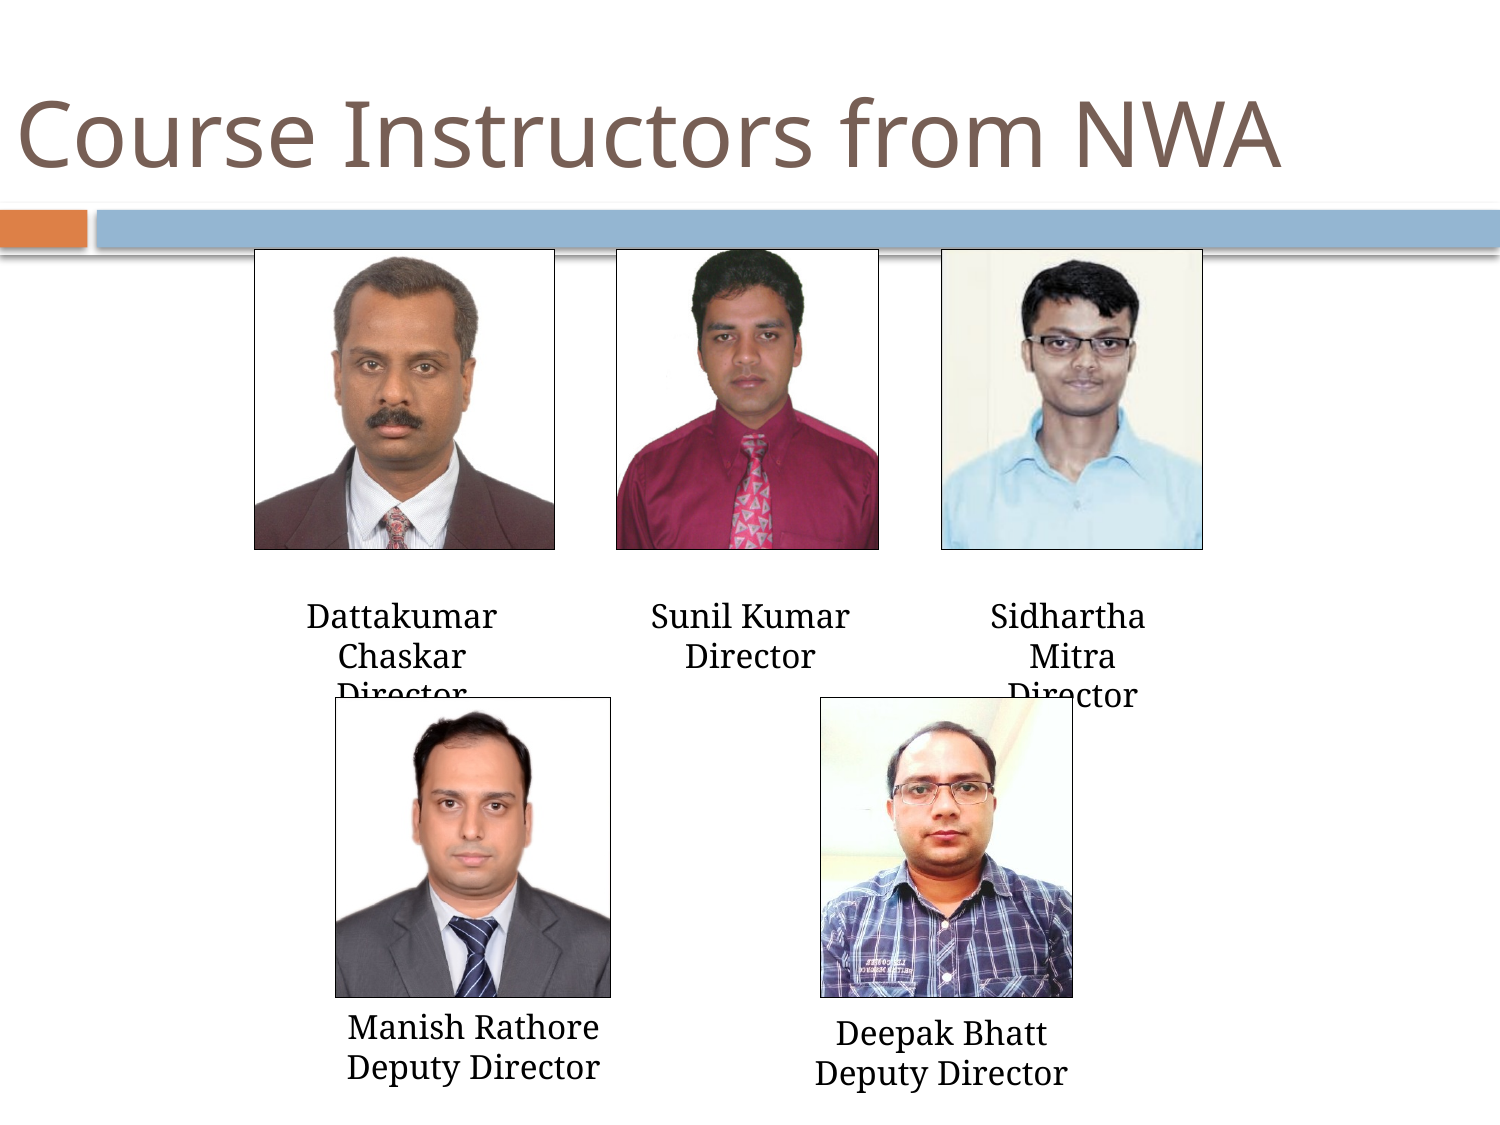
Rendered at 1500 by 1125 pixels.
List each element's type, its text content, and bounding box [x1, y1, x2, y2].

text_box Deepak Bhatt Deputy Director [799, 1005, 1084, 1100]
text_box Manish Rathore Deputy Director [331, 1000, 616, 1094]
text_box Dattakumar Chaskar Director [225, 587, 580, 722]
picture [334, 696, 611, 998]
text_box Sunil Kumar Director [629, 587, 873, 682]
picture [820, 696, 1074, 998]
title Course Instructors from NWA [0, 0, 1500, 263]
picture [253, 249, 555, 551]
picture [616, 249, 880, 551]
text_box Sidhartha Mitra Director [929, 587, 1217, 722]
picture [941, 249, 1203, 551]
